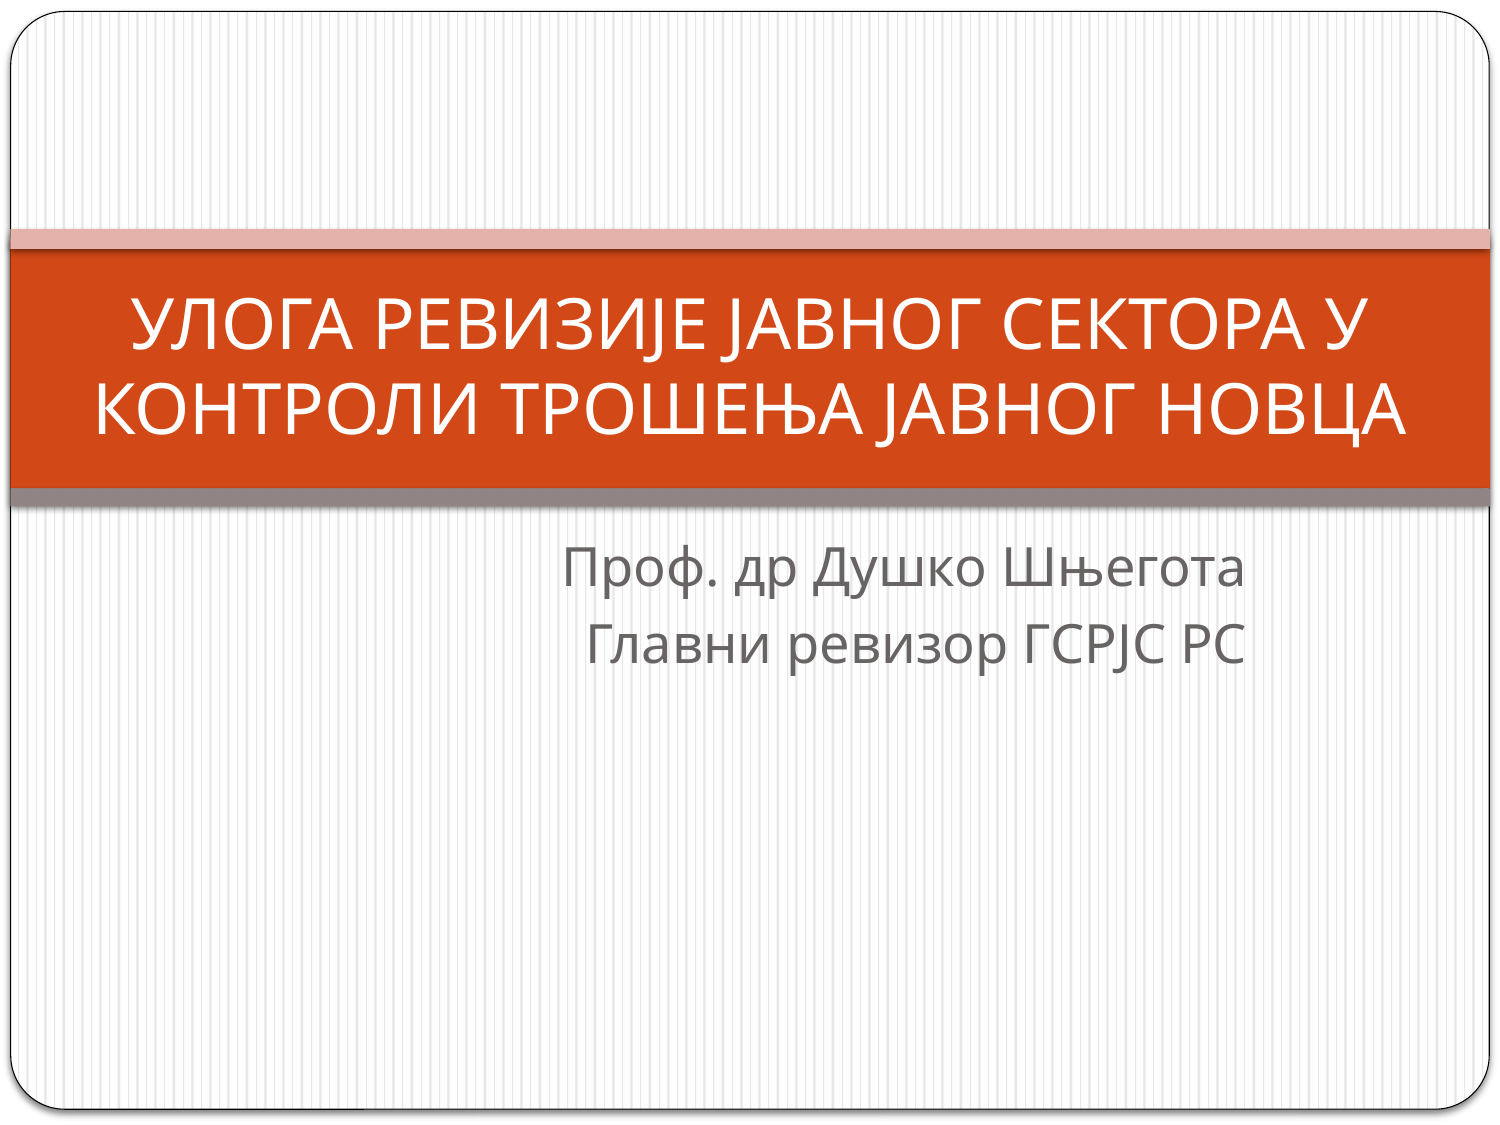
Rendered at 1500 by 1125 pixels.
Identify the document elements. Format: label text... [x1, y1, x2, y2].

subtitle Проф. др Душко Шњегота Главни ревизор ГСРЈС РС [212, 525, 1263, 788]
title УЛОГА РЕВИЗИЈЕ ЈАВНОГ СЕКТОРА У КОНТРОЛИ ТРОШЕЊА ЈАВНОГ НОВЦА [75, 247, 1425, 489]
